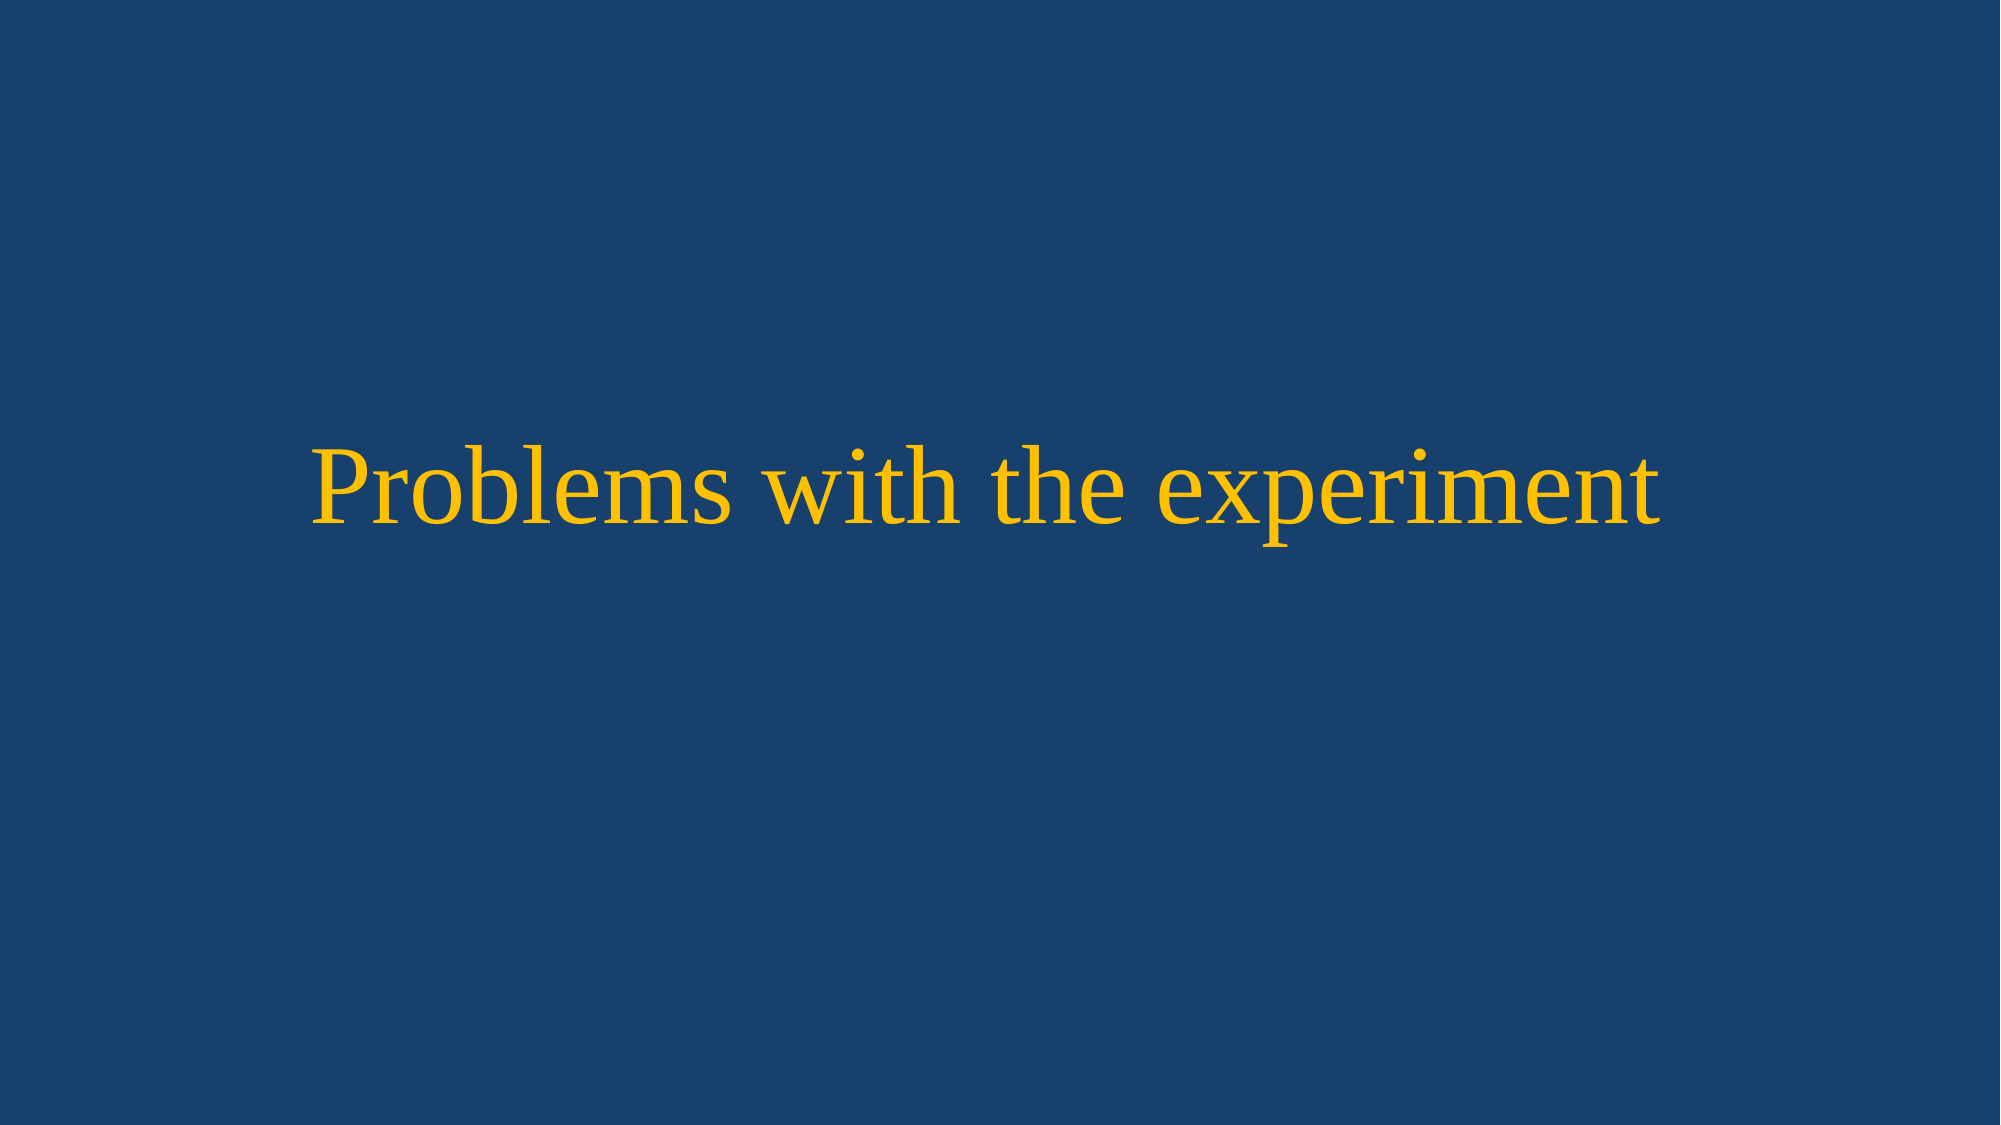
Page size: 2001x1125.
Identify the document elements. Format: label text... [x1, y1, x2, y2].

title Problems with the experiment [137, 378, 1863, 596]
